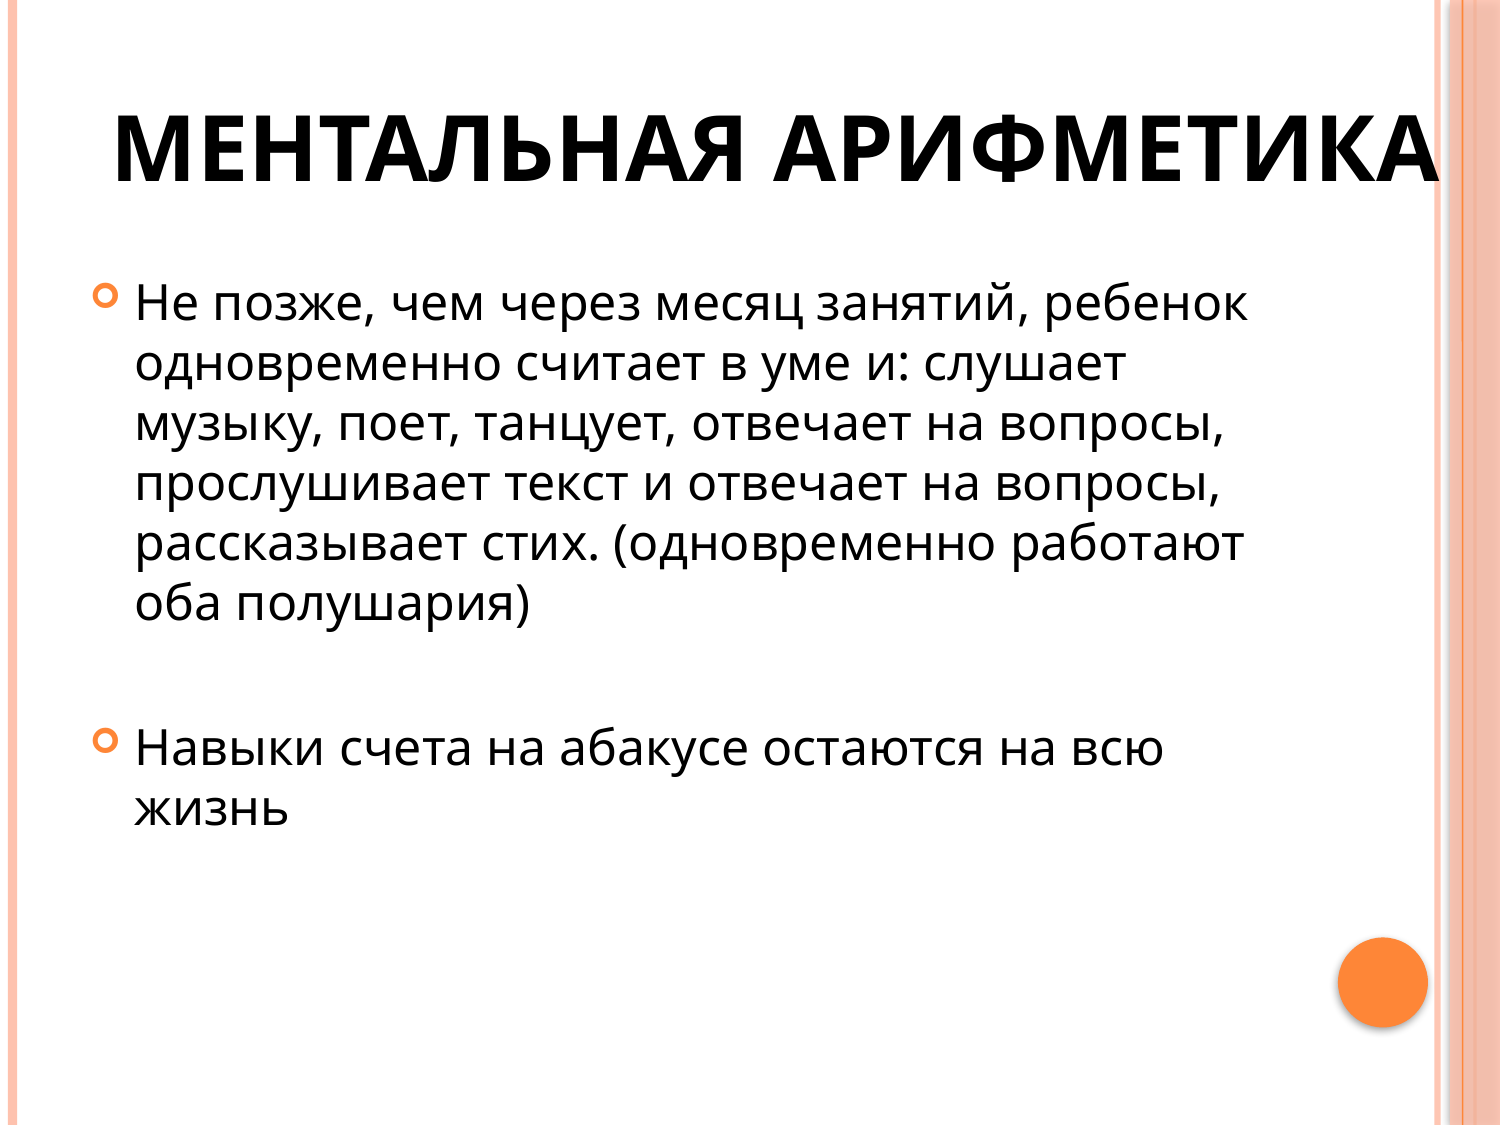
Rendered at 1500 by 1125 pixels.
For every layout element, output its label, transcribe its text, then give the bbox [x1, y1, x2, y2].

list Не позже, чем через месяц занятий, ребенок одновременно считает в уме и: слушает музыку, поет, танцует, отвечает на вопросы, прослушивает текст и отвечает на вопросы, рассказывает стих. (одновременно работают оба полушария) Навыки счета на абакусе остаются на всю жизнь [75, 262, 1300, 1062]
text_box Ментальная арифметика [0, 19, 1500, 207]
